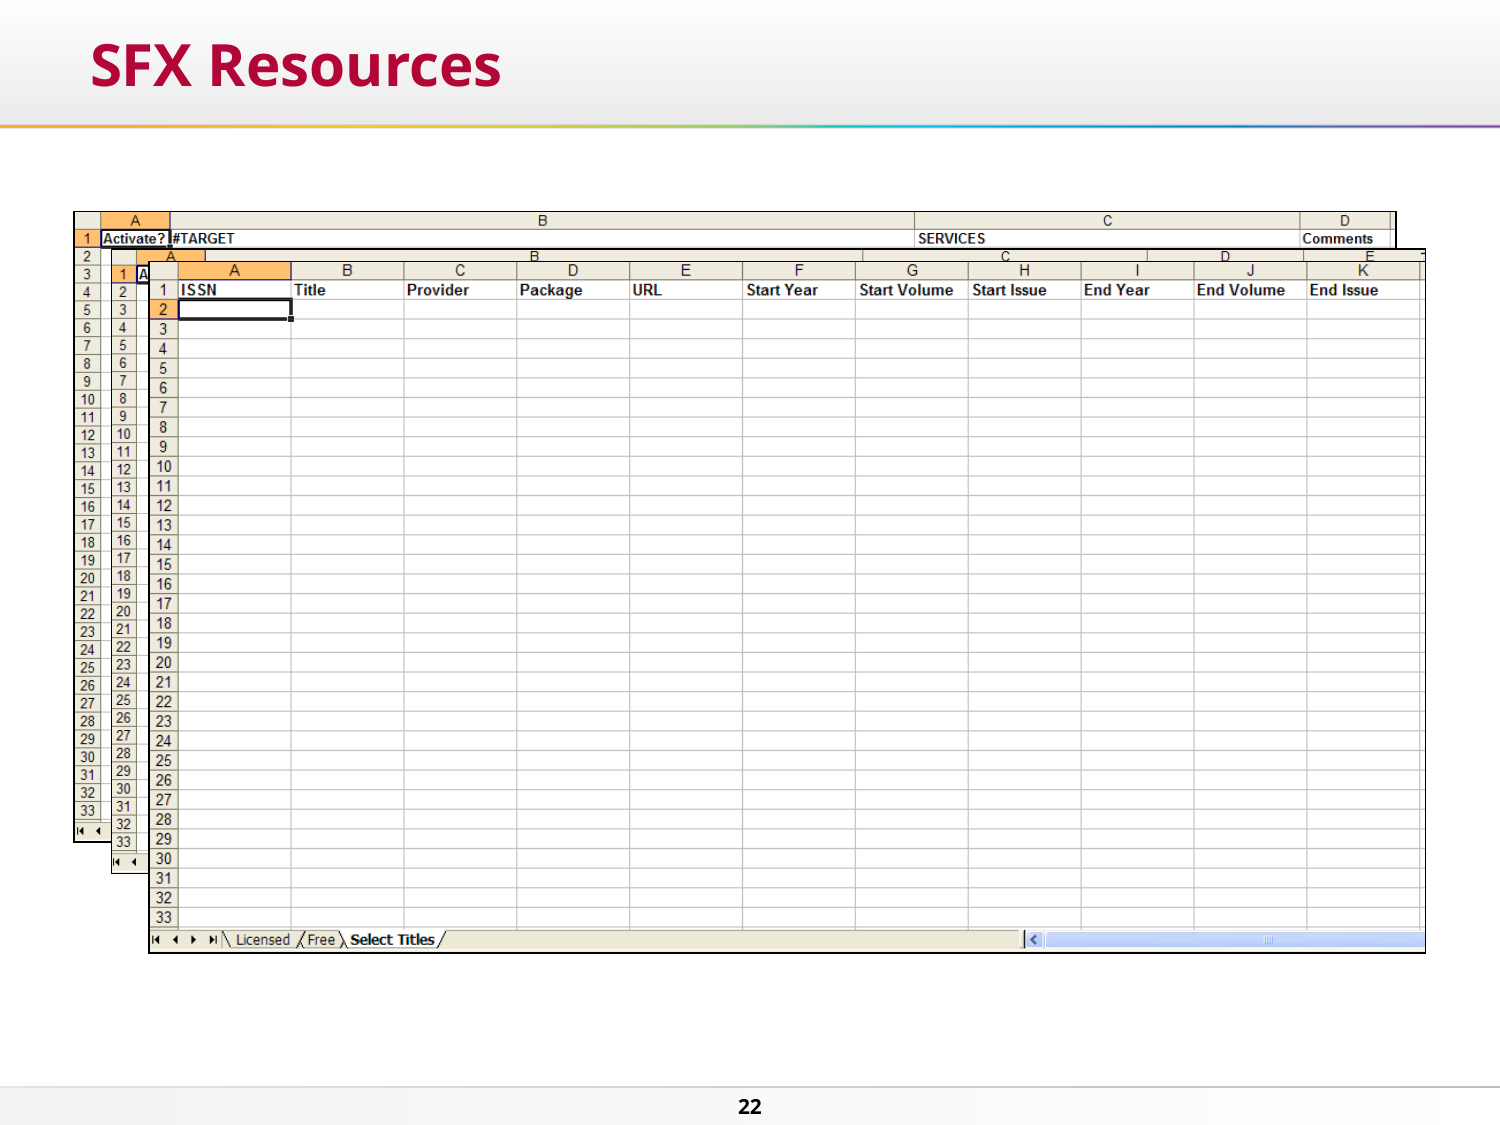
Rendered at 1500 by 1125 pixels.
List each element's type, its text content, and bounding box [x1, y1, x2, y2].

picture [74, 212, 1426, 953]
picture [0, 121, 1500, 136]
title SFX Resources [75, 19, 1425, 108]
